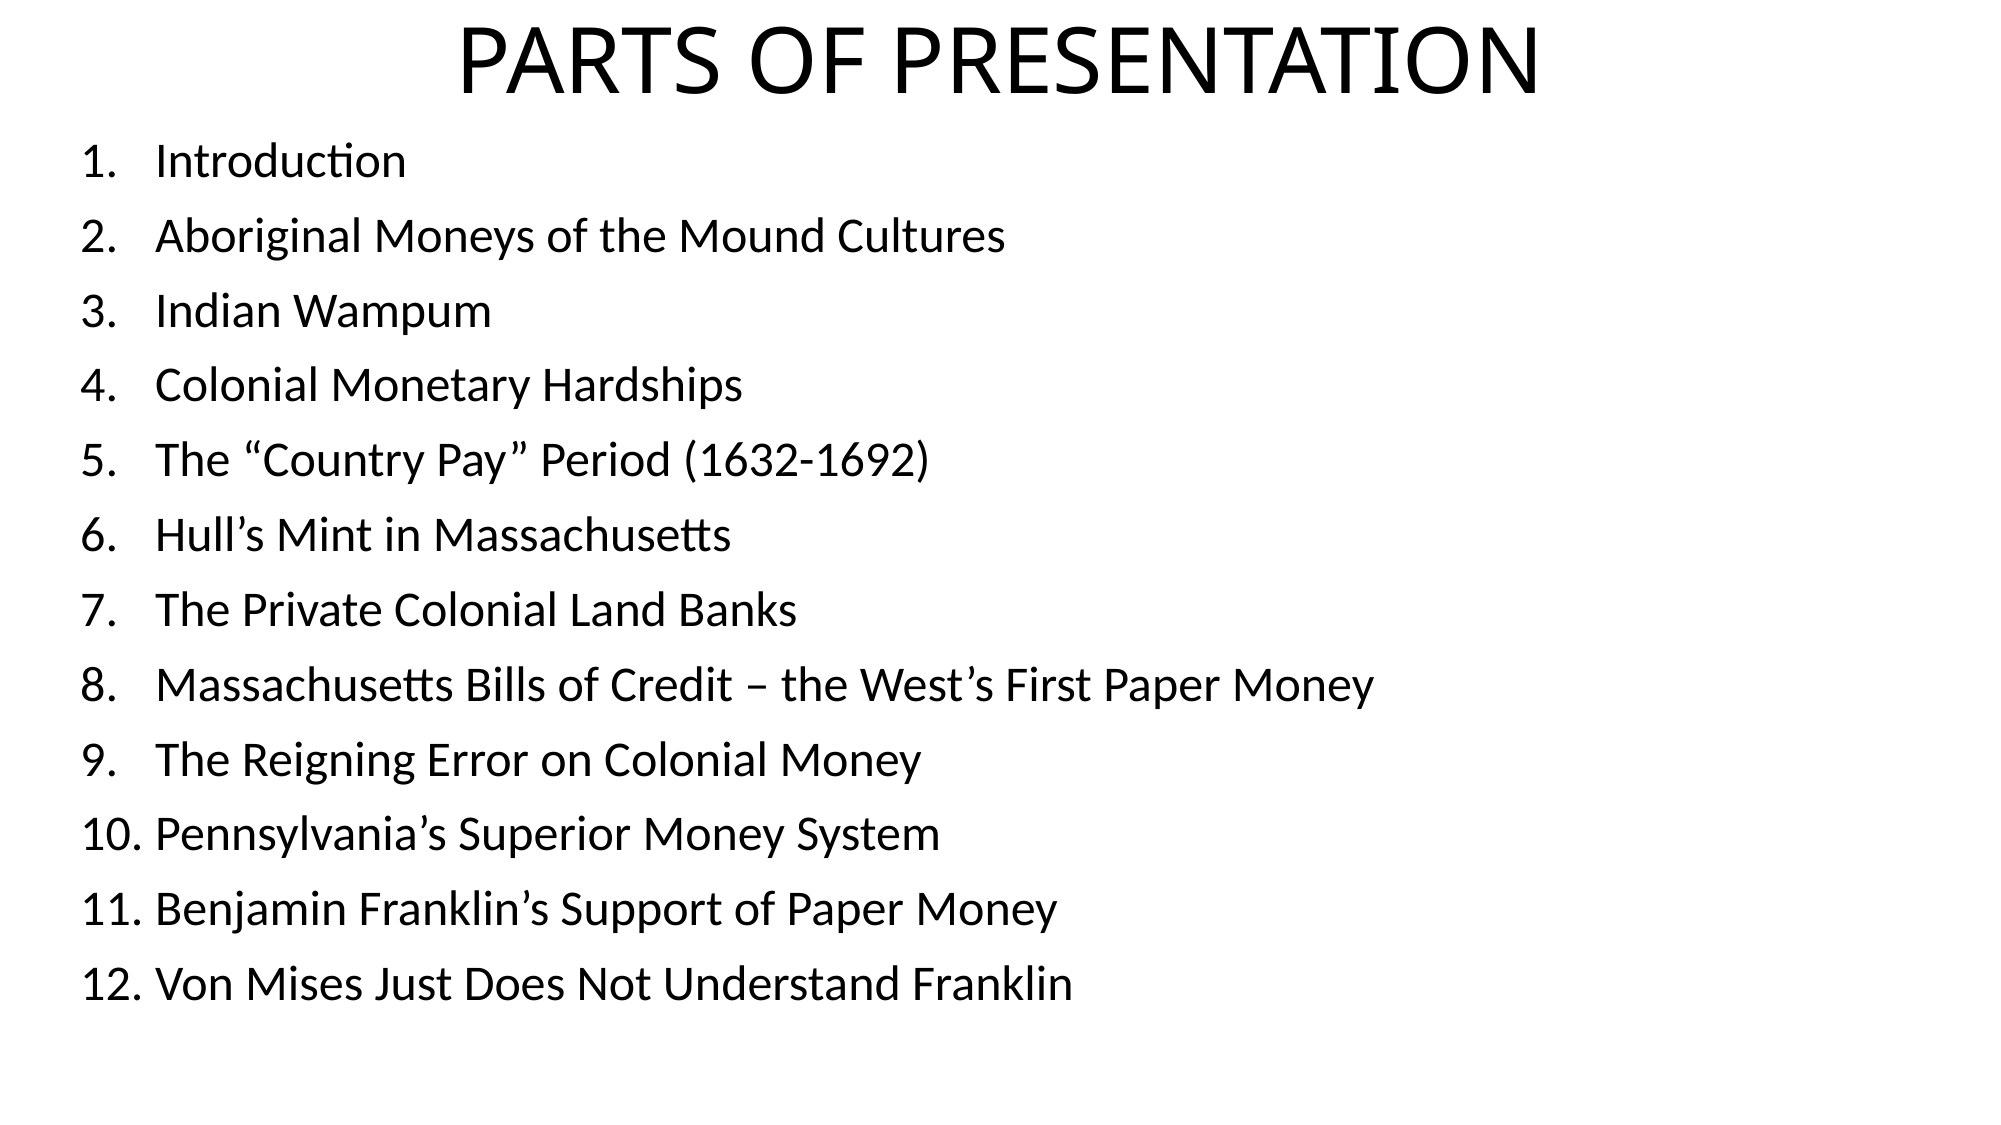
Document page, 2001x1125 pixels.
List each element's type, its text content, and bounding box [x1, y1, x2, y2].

title PARTS OF PRESENTATION [0, 1, 2000, 127]
list Introduction Aboriginal Moneys of the Mound Cultures Indian Wampum Colonial Monetary Hardships The “Country Pay” Period (1632-1692) Hull’s Mint in Massachusetts The Private Colonial Land Banks Massachusetts Bills of Credit – the West’s First Paper Money The Reigning Error on Colonial Money Pennsylvania’s Superior Money System Benjamin Franklin’s Support of Paper Money Von Mises Just Does Not Understand Franklin [65, 126, 1935, 1101]
